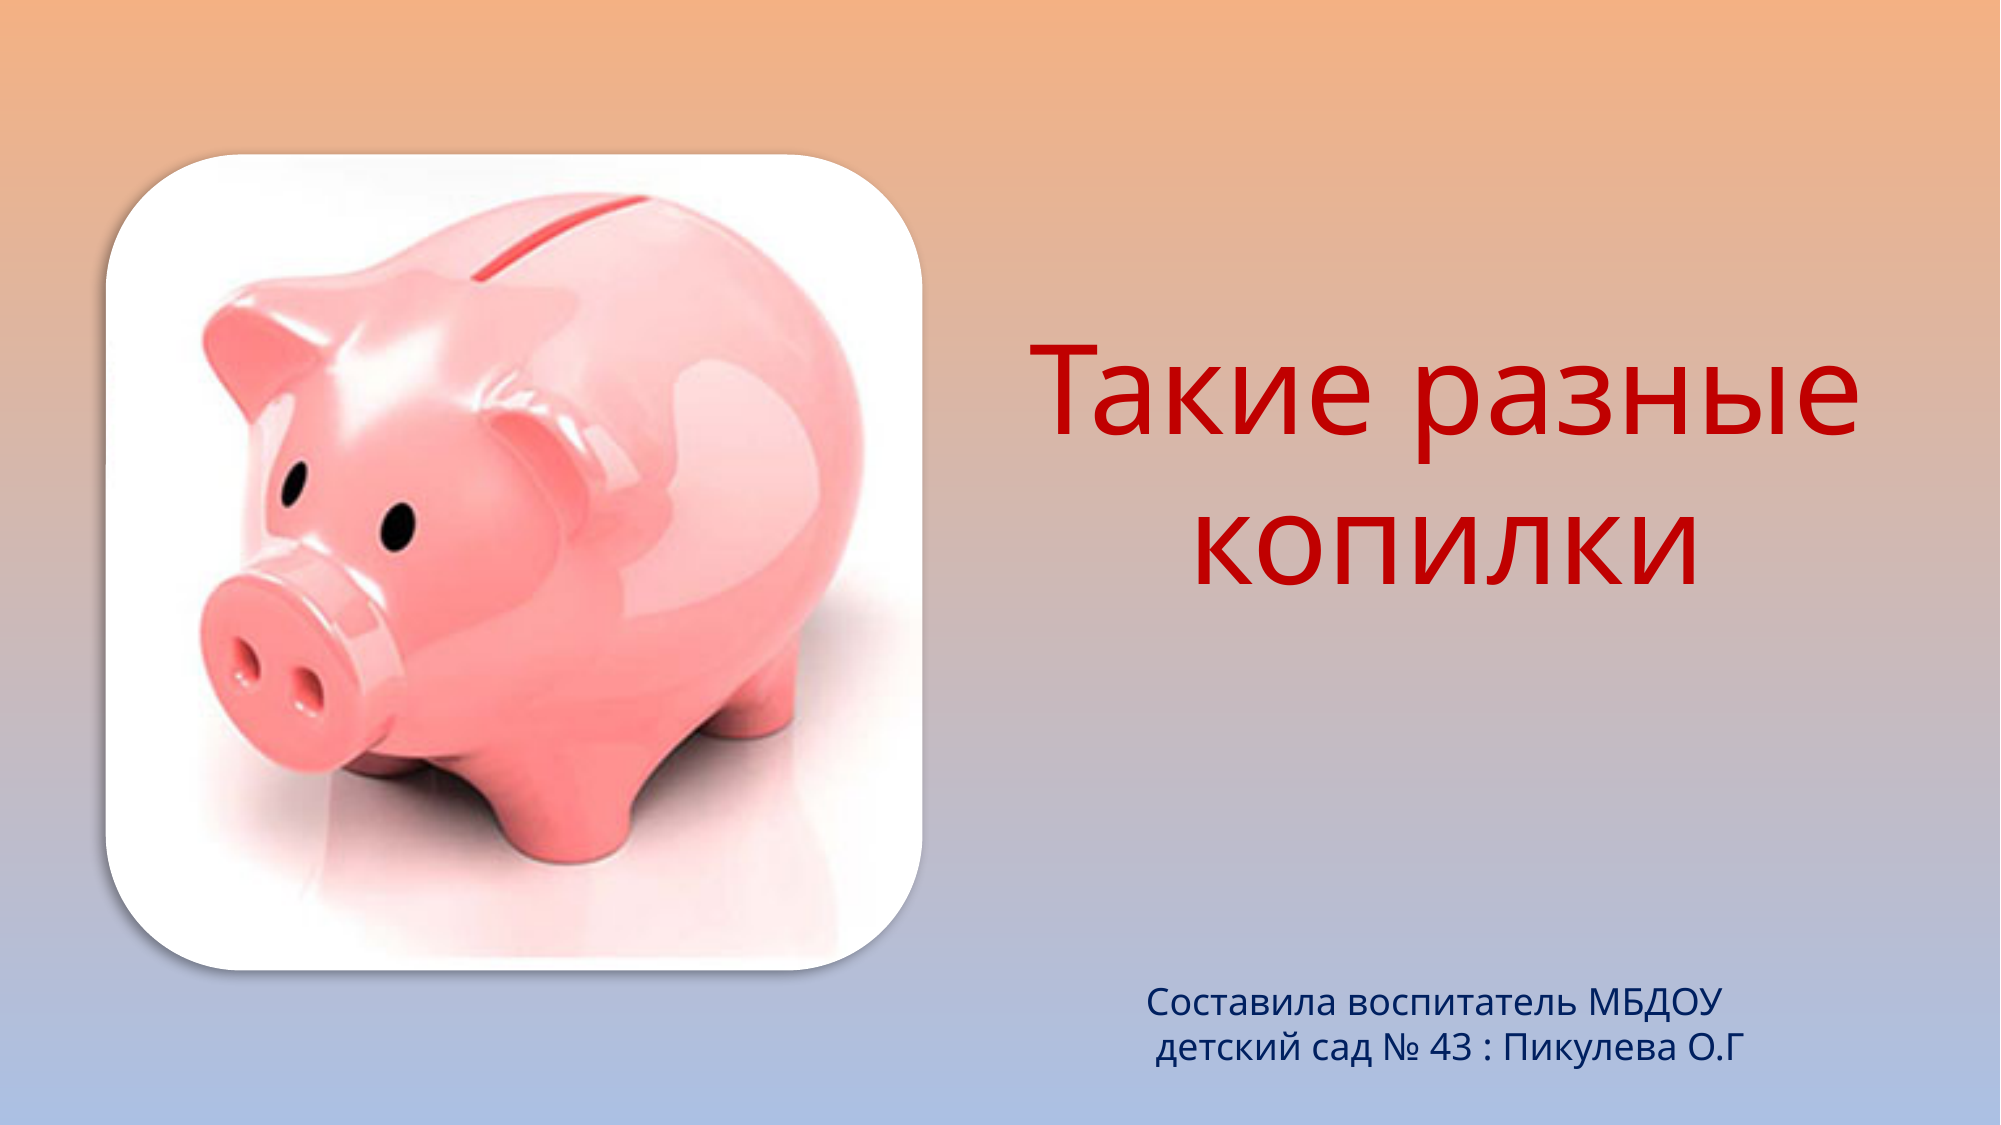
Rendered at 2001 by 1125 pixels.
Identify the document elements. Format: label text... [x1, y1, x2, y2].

text_box Составила воспитатель МБДОУ детский сад № 43 : Пикулева О.Г [1131, 970, 1948, 1076]
picture [105, 154, 923, 971]
text_box Такие разные копилки [999, 302, 1895, 617]
